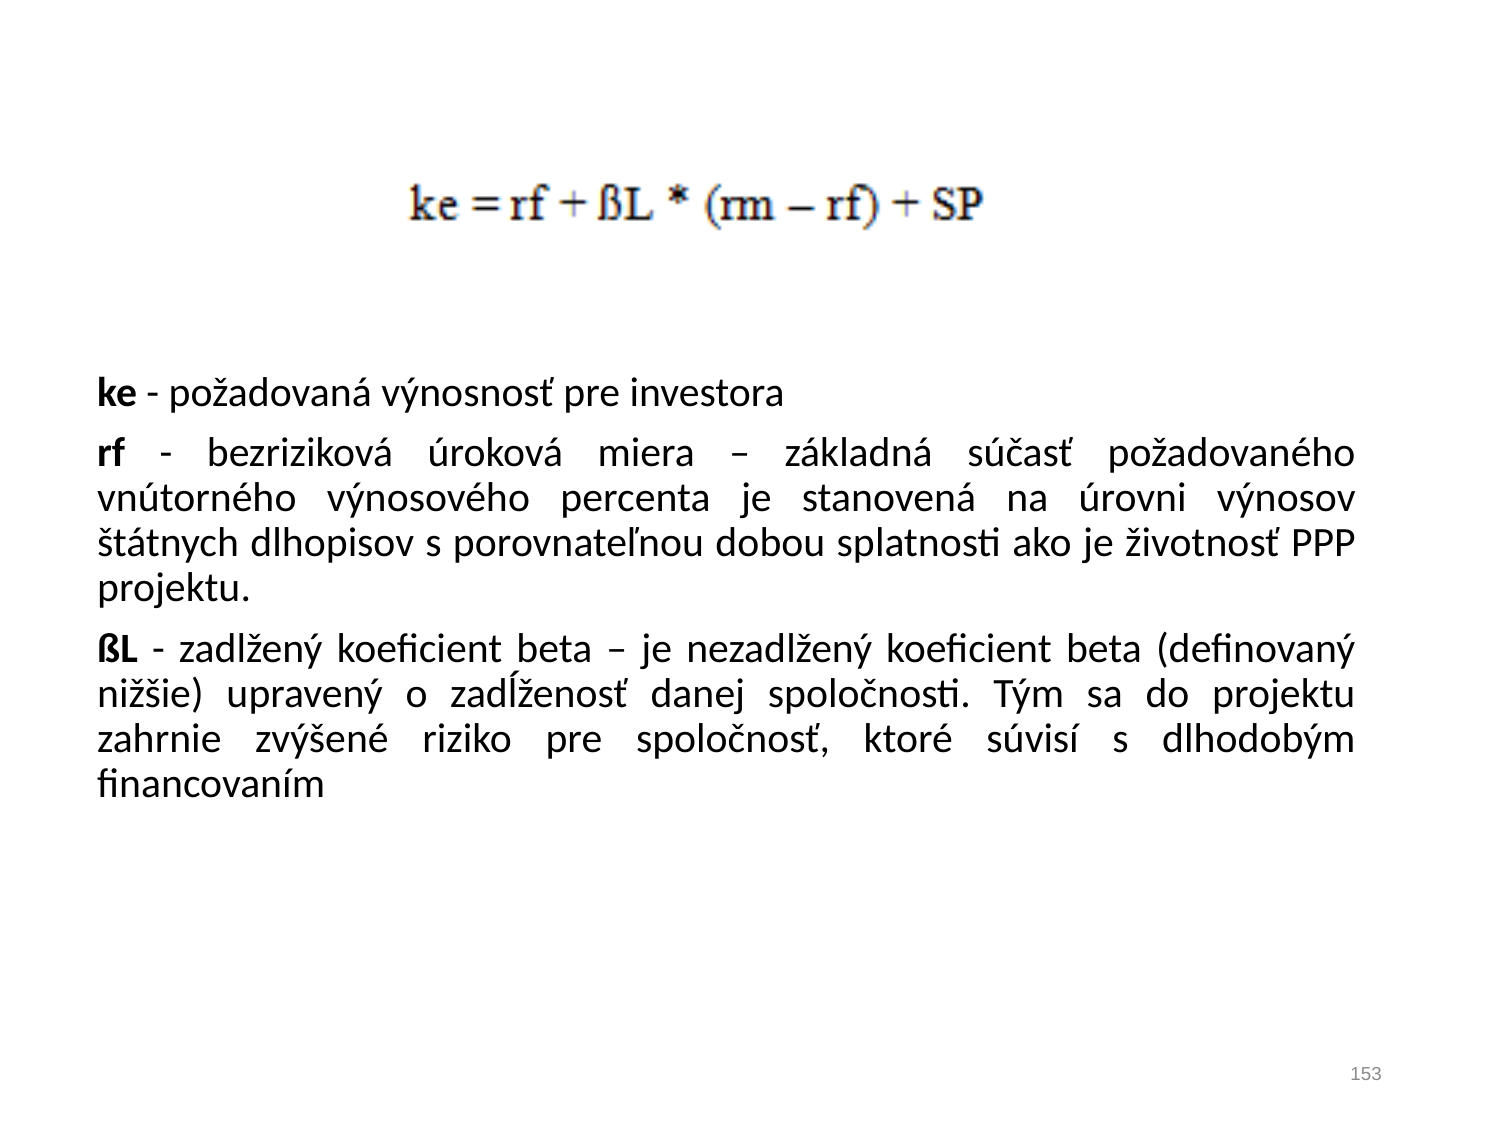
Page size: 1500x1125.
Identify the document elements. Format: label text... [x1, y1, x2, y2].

subtitle ke - požadovaná výnosnosť pre investora rf - bezriziková úroková miera – základná súčasť požadovaného vnútorného výnosového percenta je stanovená na úrovni výnosov štátnych dlhopisov s porovnateľnou dobou splatnosti ako je životnosť PPP projektu. ßL - zadlžený koeficient beta – je nezadlžený koeficient beta (definovaný nižšie) upravený o zadĺženosť danej spoločnosti. Tým sa do projektu zahrnie zvýšené riziko pre spoločnosť, ktoré súvisí s dlhodobým financovaním [82, 54, 1371, 1071]
picture [383, 101, 1045, 315]
slide_number 153 [1059, 1042, 1397, 1103]
